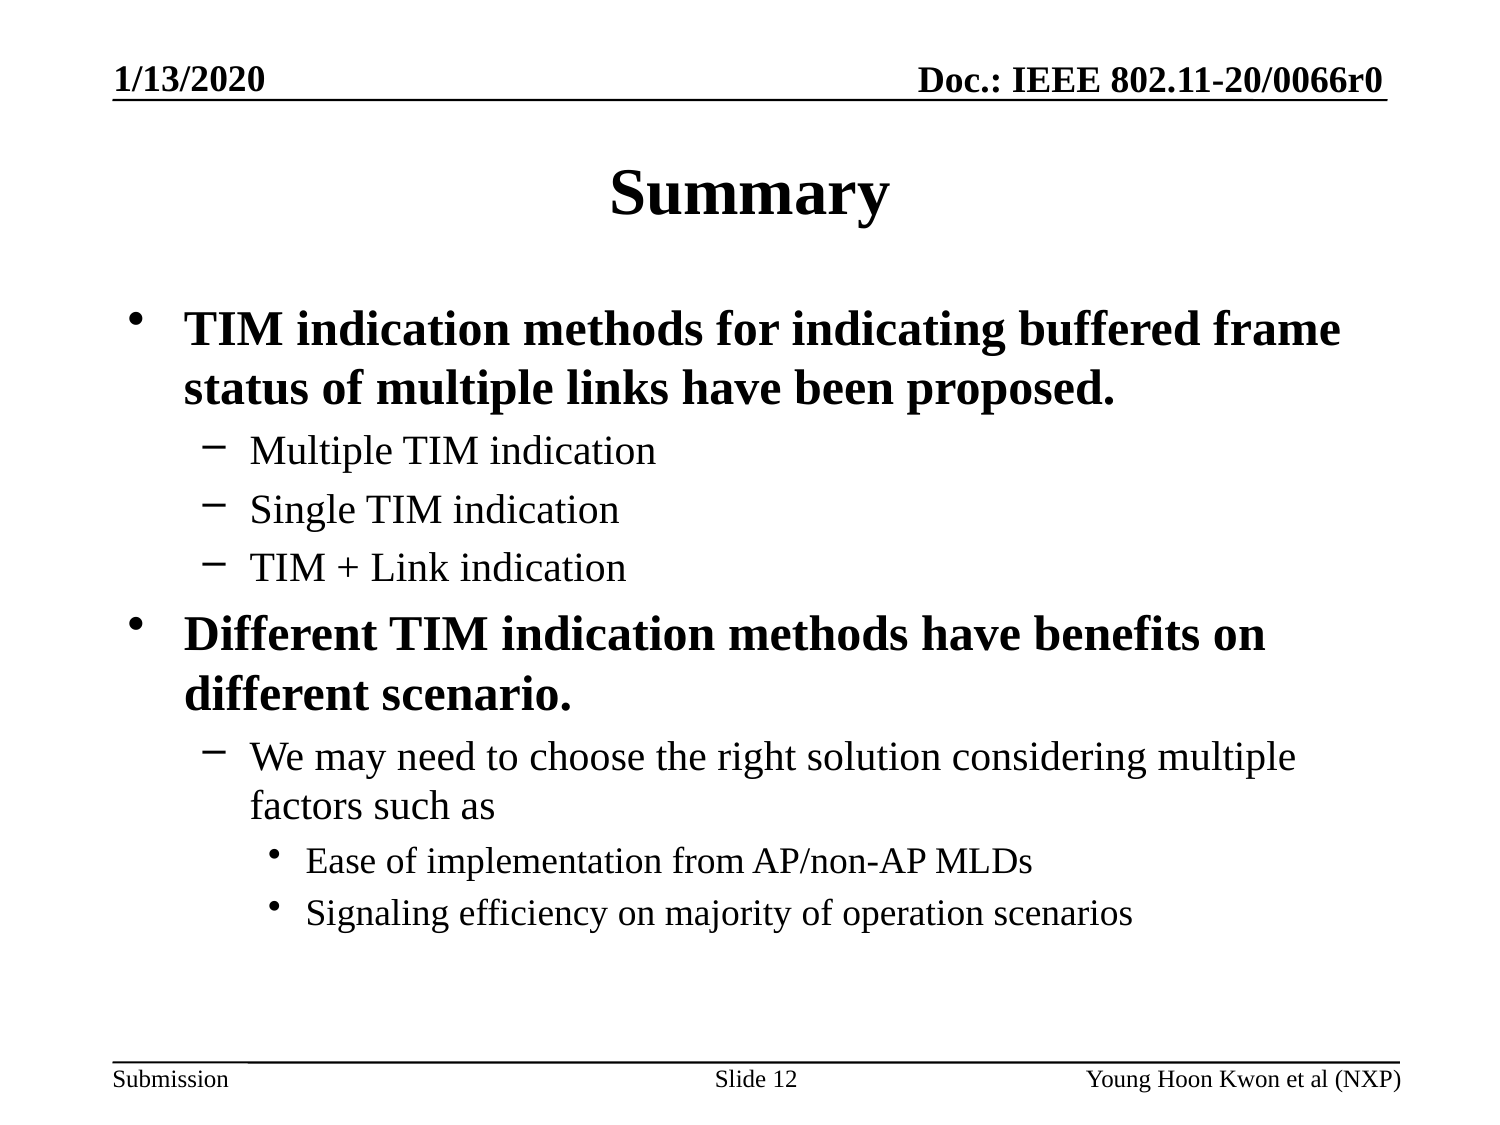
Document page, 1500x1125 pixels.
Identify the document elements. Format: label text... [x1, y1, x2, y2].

list TIM indication methods for indicating buffered frame status of multiple links have been proposed. Multiple TIM indication Single TIM indication TIM + Link indication Different TIM indication methods have benefits on different scenario. We may need to choose the right solution considering multiple factors such as Ease of implementation from AP/non-AP MLDs Signaling efficiency on majority of operation scenarios [112, 287, 1426, 1038]
slide_number Slide 12 [712, 1061, 800, 1093]
title Summary [112, 112, 1388, 263]
footer Young Hoon Kwon et al (NXP) [1082, 1061, 1402, 1093]
